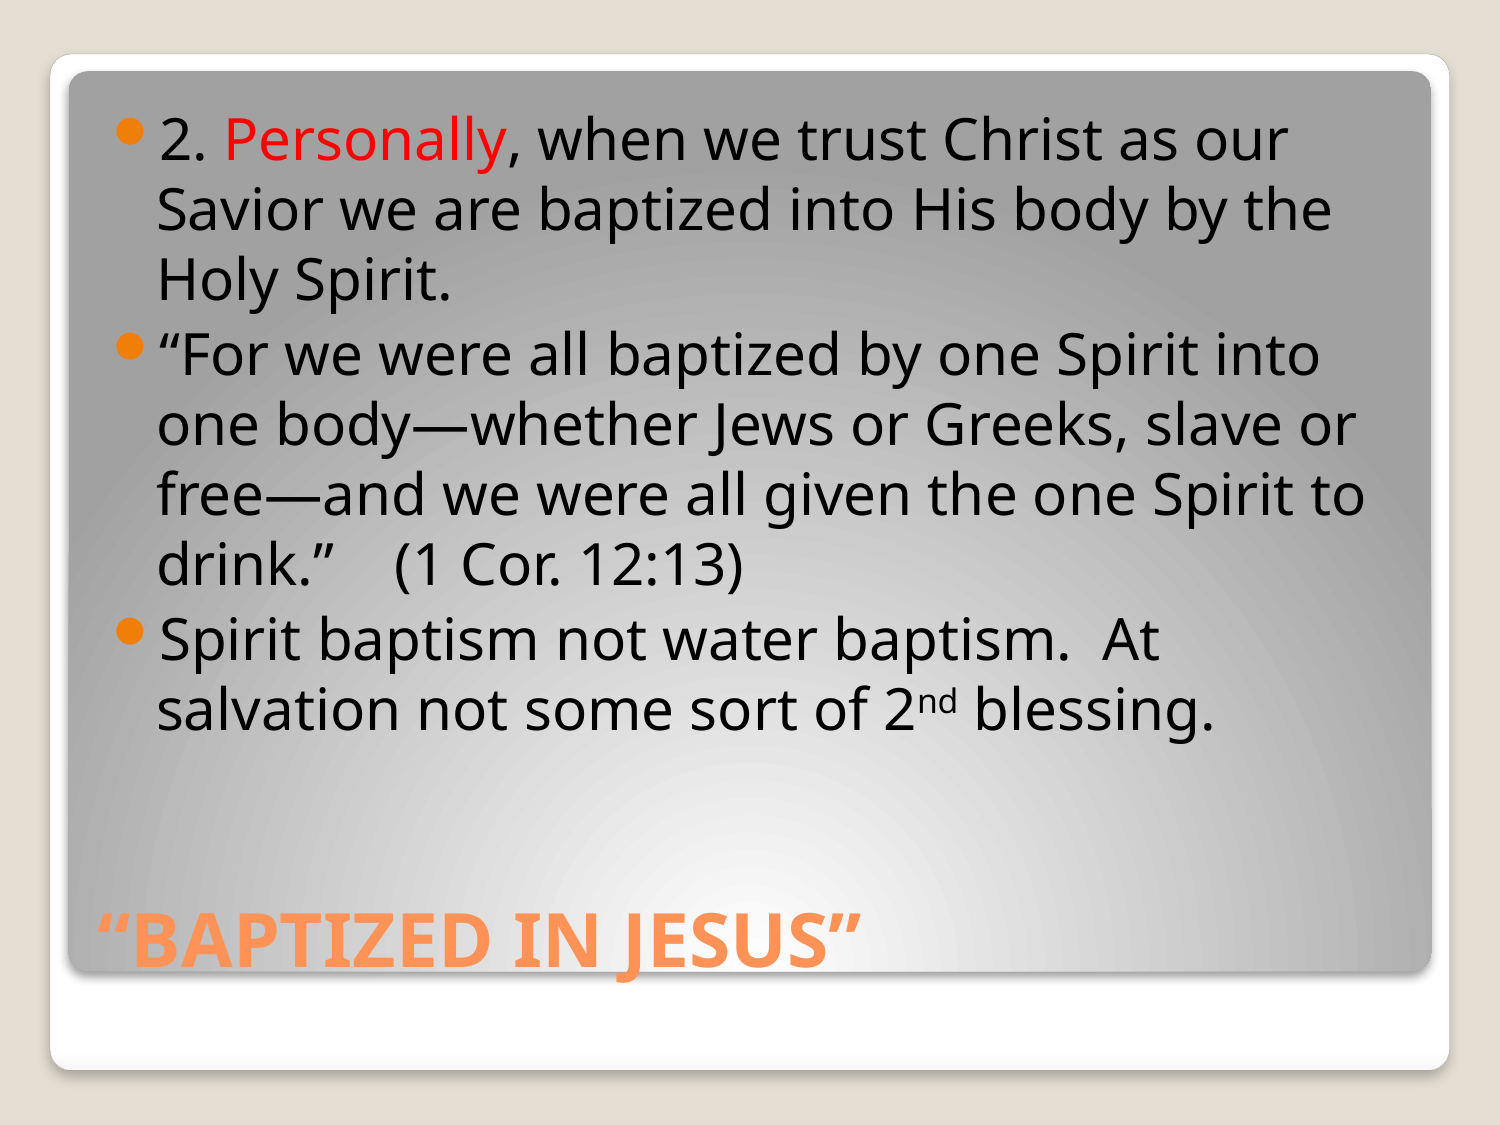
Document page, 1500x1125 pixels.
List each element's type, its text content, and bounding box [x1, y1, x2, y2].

list 2. Personally, when we trust Christ as our Savior we are baptized into His body by the Holy Spirit. “For we were all baptized by one Spirit into one body—whether Jews or Greeks, slave or free—and we were all given the one Spirit to drink.” (1 Cor. 12:13) Spirit baptism not water baptism. At salvation not some sort of 2nd blessing. [82, 86, 1425, 774]
title “BAPTIZED IN JESUS” [82, 817, 1425, 990]
